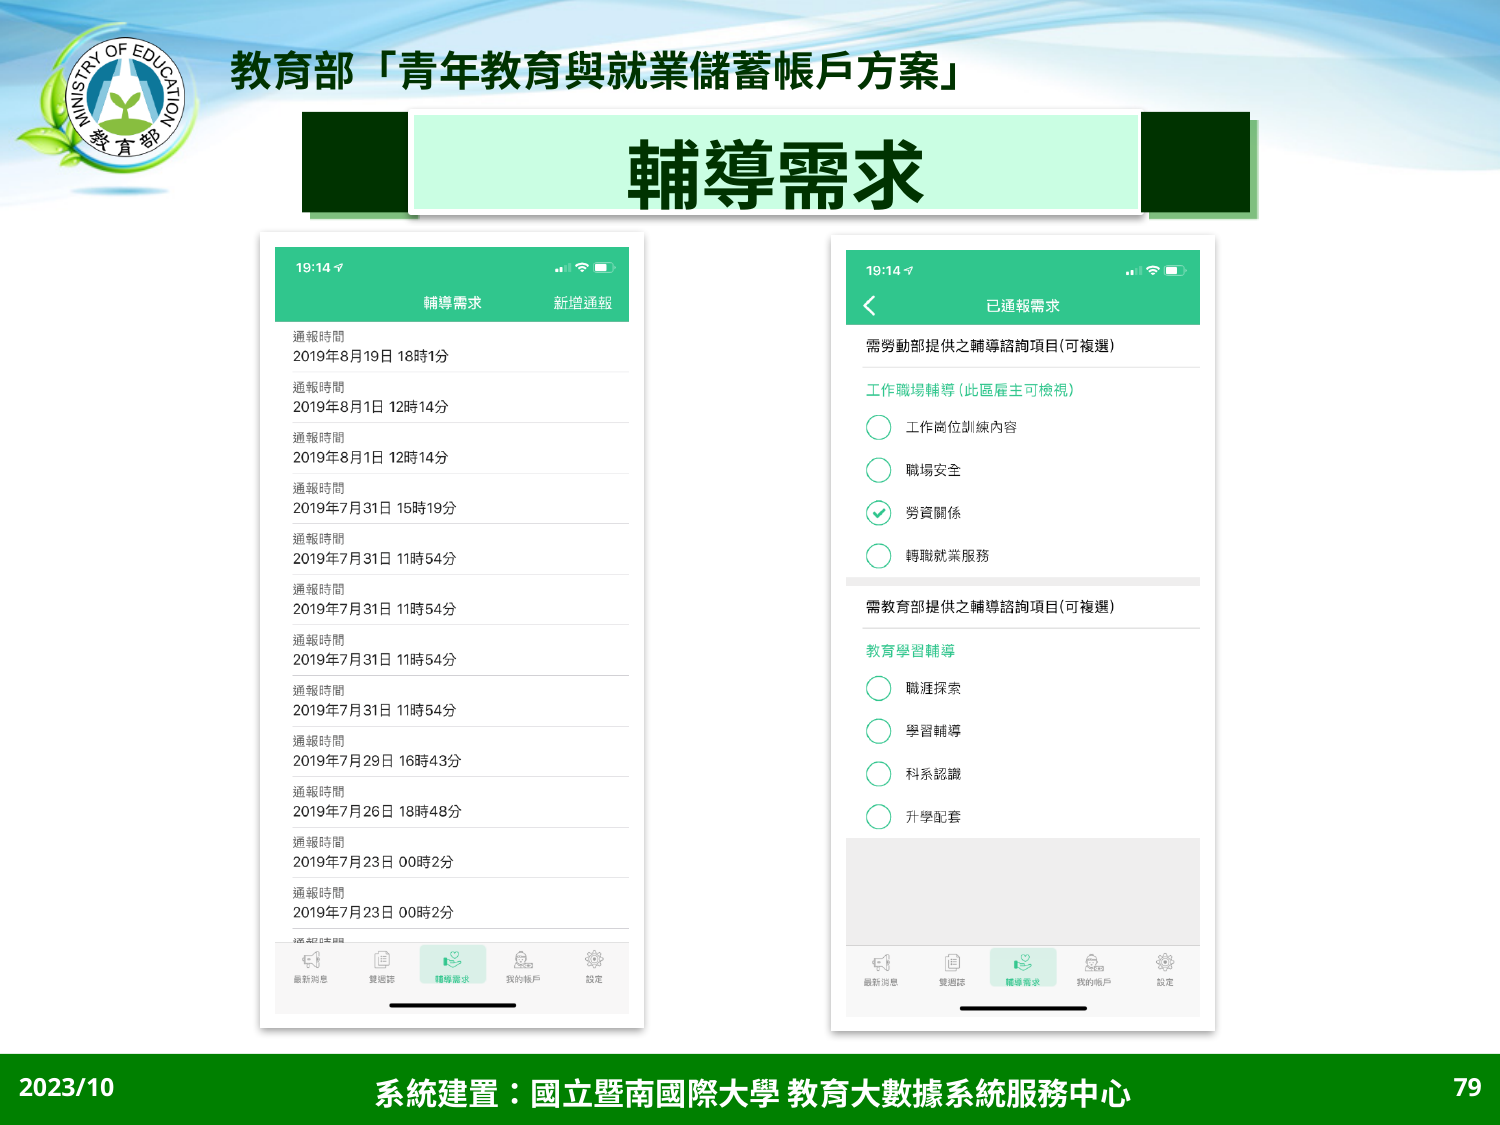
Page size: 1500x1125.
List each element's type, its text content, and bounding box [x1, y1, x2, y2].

text_box 輔導需求 [408, 109, 1144, 215]
text_box [302, 111, 405, 213]
text_box [1141, 111, 1250, 213]
picture [0, 0, 1500, 1053]
slide_number 79 [1146, 1063, 1498, 1117]
slide_number 2023/10 [3, 1063, 355, 1117]
